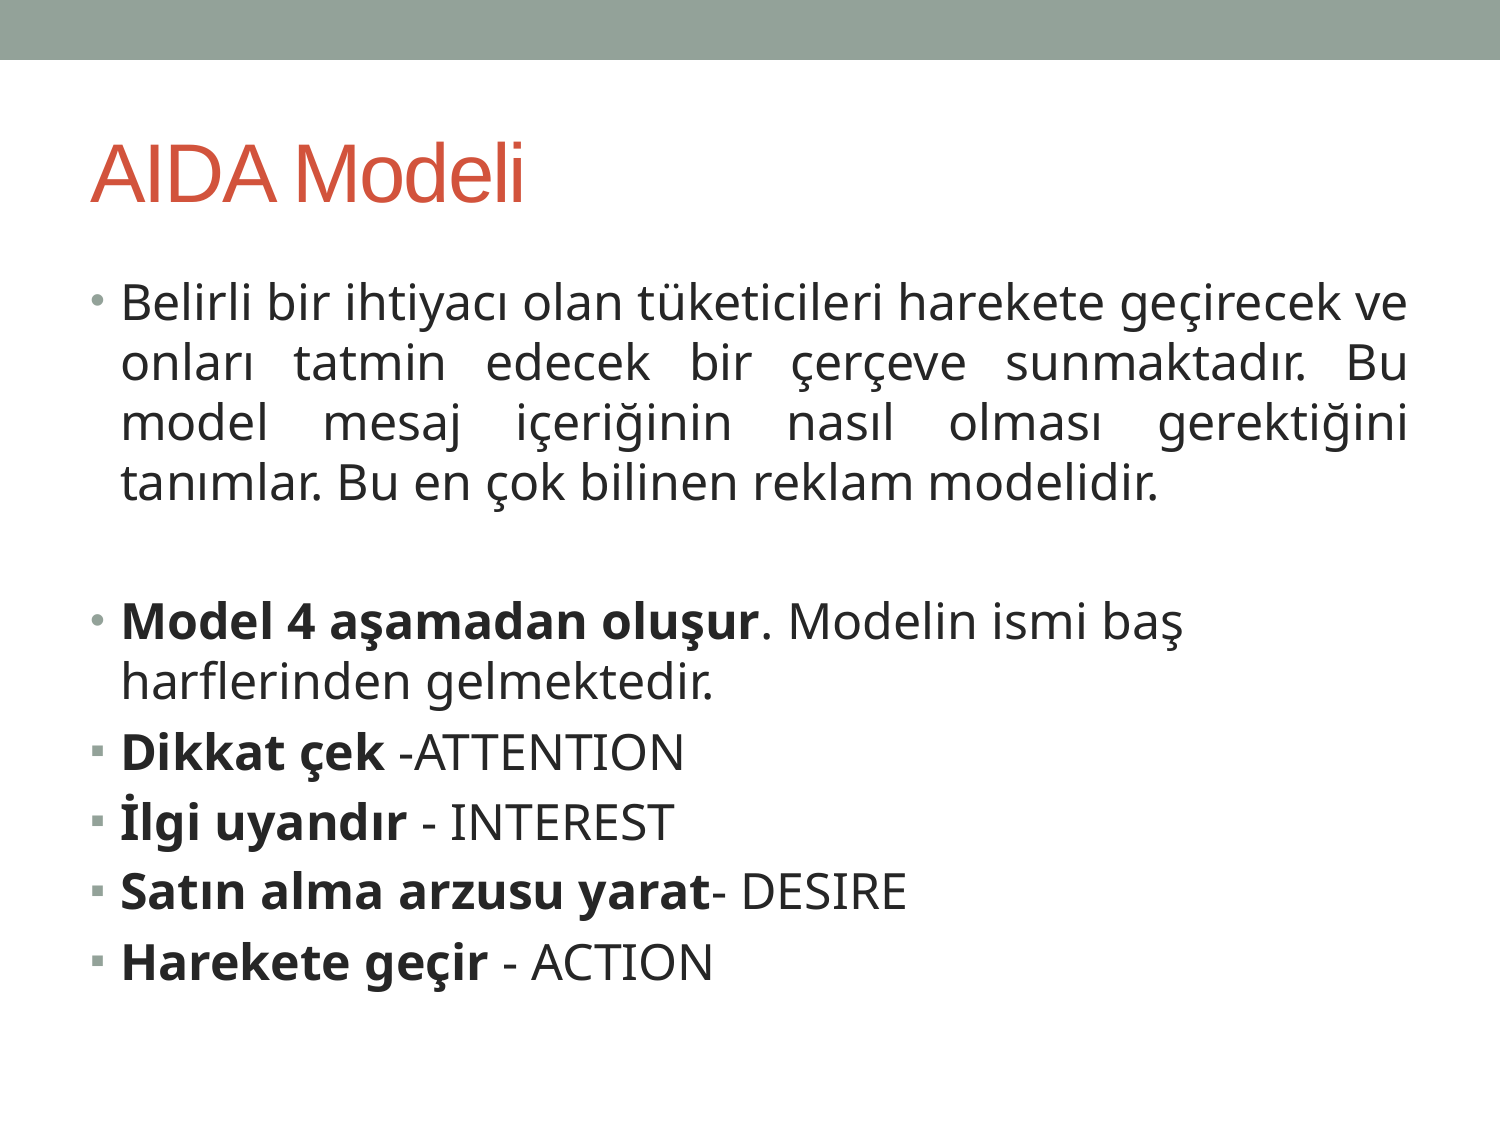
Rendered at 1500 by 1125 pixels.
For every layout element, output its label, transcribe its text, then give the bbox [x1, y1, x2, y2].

list Belirli bir ihtiyacı olan tüketicileri harekete geçirecek ve onları tatmin edecek bir çerçeve sunmaktadır. Bu model mesaj içeriğinin nasıl olması gerektiğini tanımlar. Bu en çok bilinen reklam modelidir. Model 4 aşamadan oluşur. Modelin ismi baş harflerinden gelmektedir. Dikkat çek -ATTENTION İlgi uyandır - INTEREST Satın alma arzusu yarat- DESIRE Harekete geçir - ACTION [75, 262, 1425, 1063]
title AIDA Modeli [75, 87, 1425, 250]
